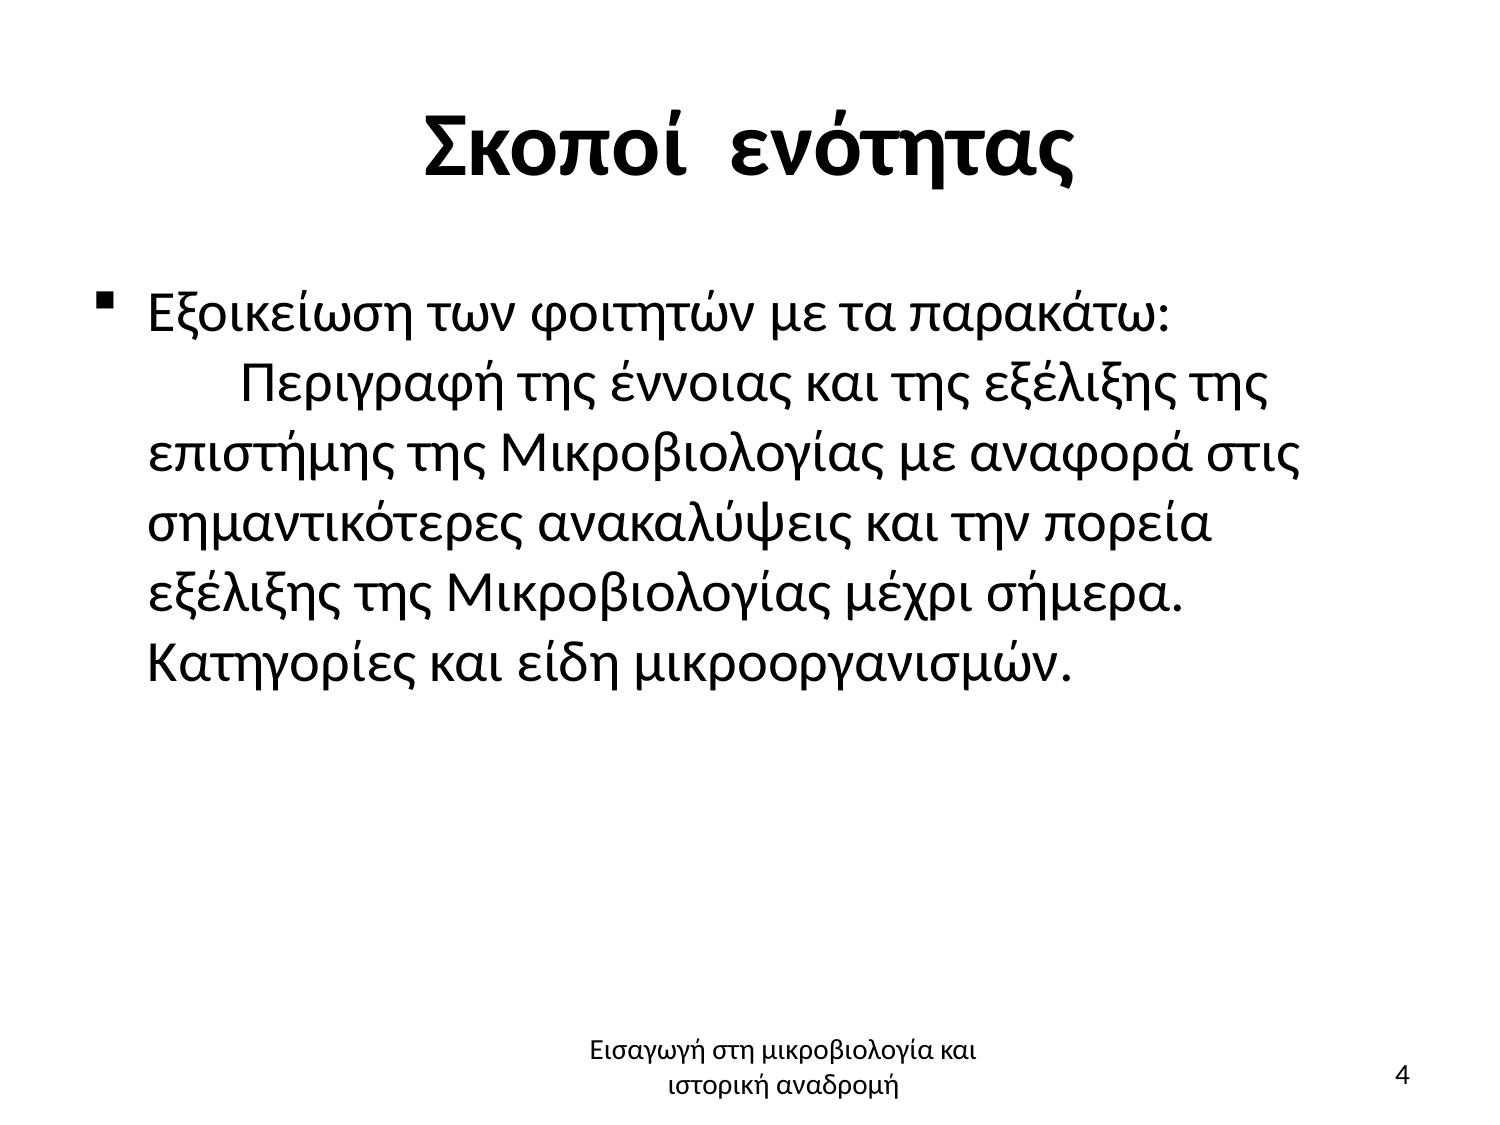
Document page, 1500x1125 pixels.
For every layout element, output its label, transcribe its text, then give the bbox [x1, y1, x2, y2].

list Εξοικείωση των φοιτητών με τα παρακάτω: Περιγραφή της έννοιας και της εξέλιξης της επιστήμης της Μικροβιολογίας με αναφορά στις σημαντικότερες ανακαλύψεις και την πορεία εξέλιξης της Μικροβιολογίας μέχρι σήμερα. Κατηγορίες και είδη μικροοργανισμών. [76, 265, 1427, 917]
text_box Εισαγωγή στη μικροβιολογία και ιστορική αναδρομή [521, 1023, 1046, 1106]
slide_number 4 [1074, 1042, 1425, 1103]
title Σκοποί ενότητας [75, 45, 1425, 233]
